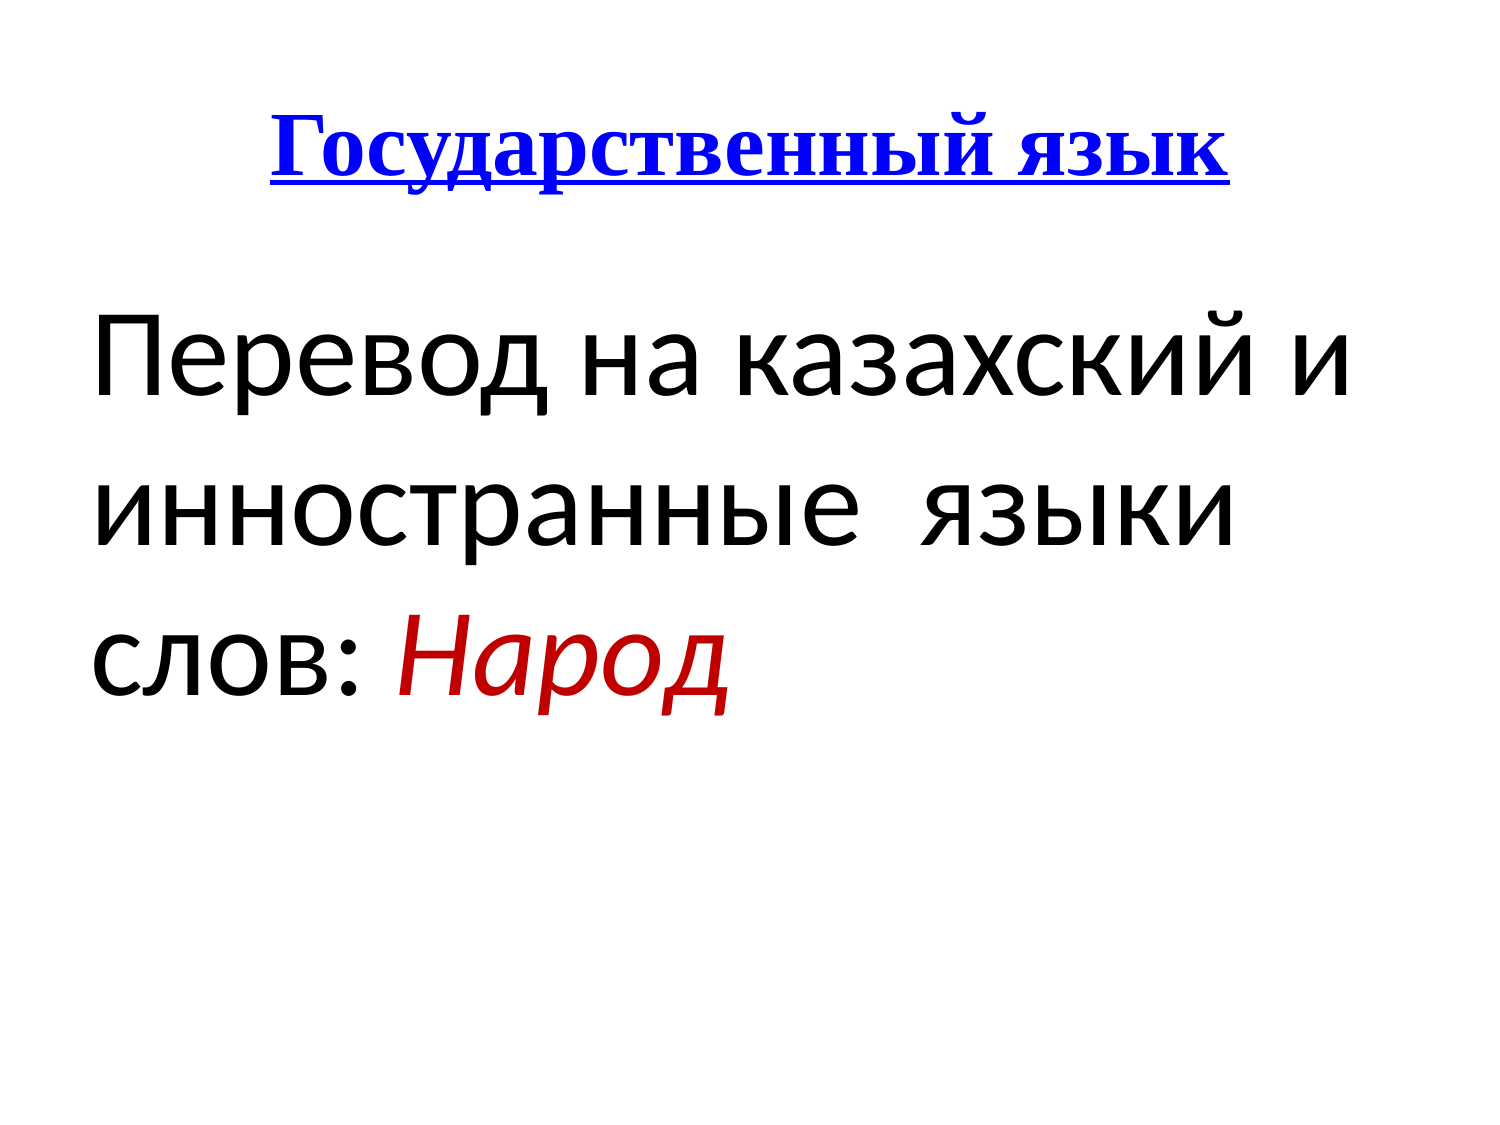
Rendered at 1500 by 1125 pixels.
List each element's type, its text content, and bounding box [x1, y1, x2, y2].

title Государственный язык [75, 45, 1425, 233]
list Перевод на казахский и инностранные языки слов: Народ [75, 262, 1425, 1005]
